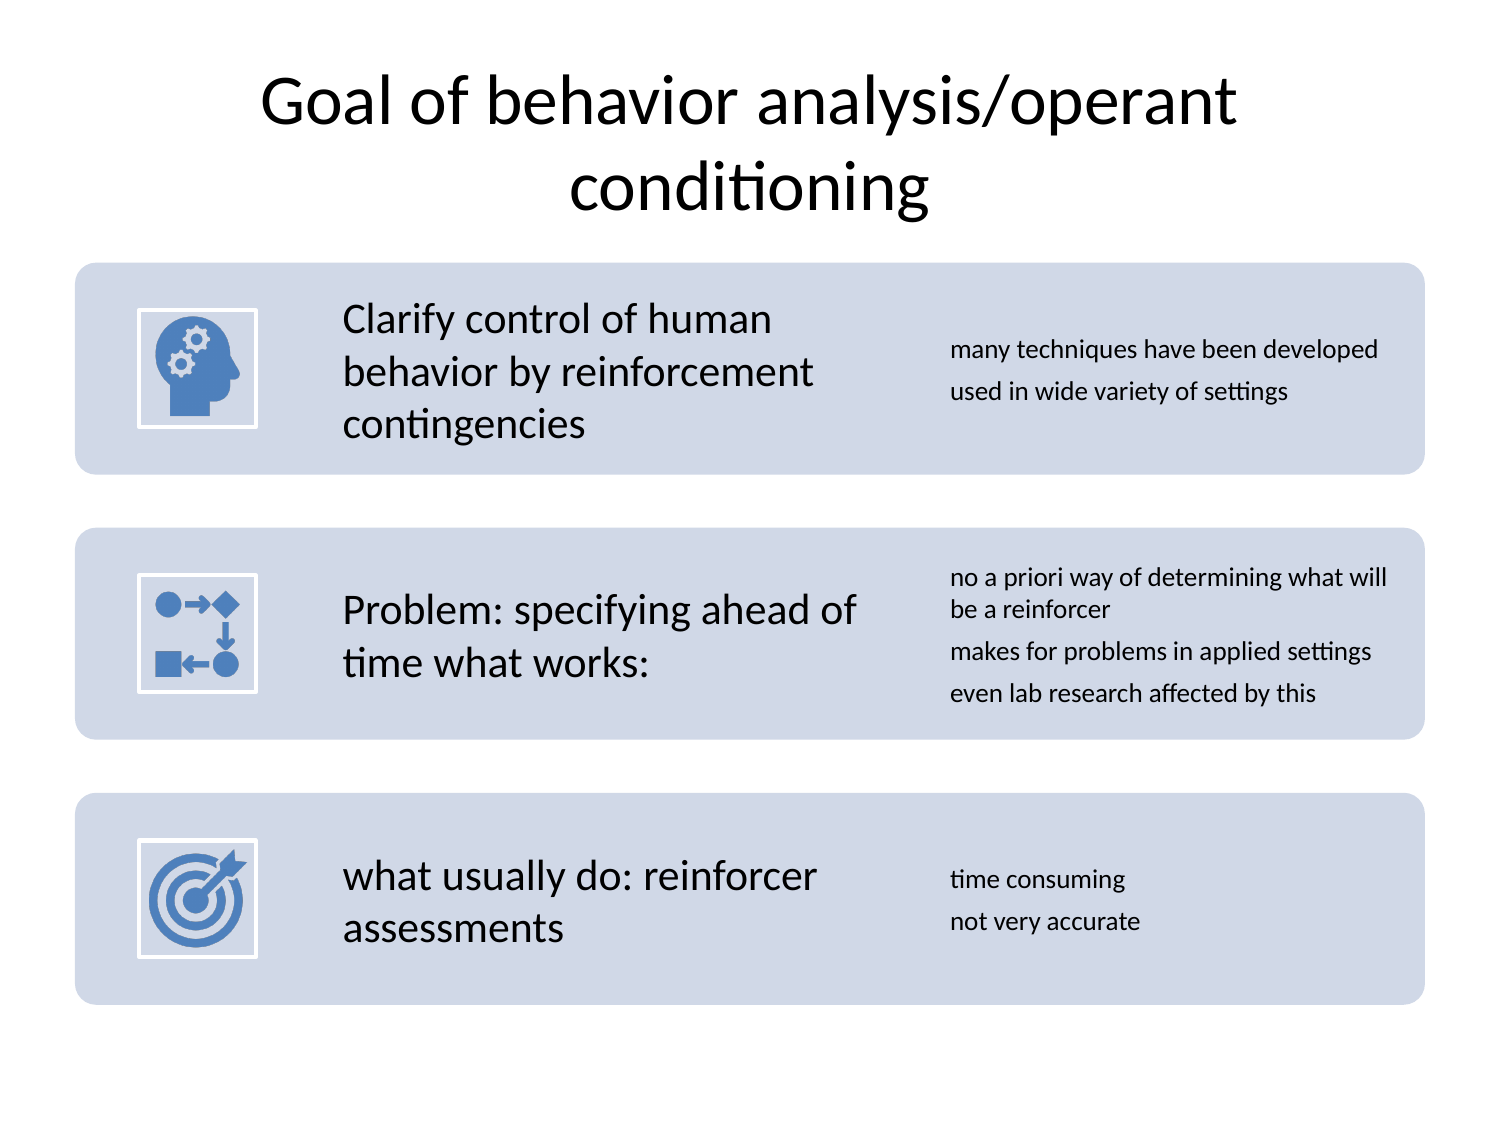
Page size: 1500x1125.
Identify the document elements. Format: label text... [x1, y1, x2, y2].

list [74, 262, 1426, 1006]
title Goal of behavior analysis/operant conditioning [75, 45, 1425, 233]
